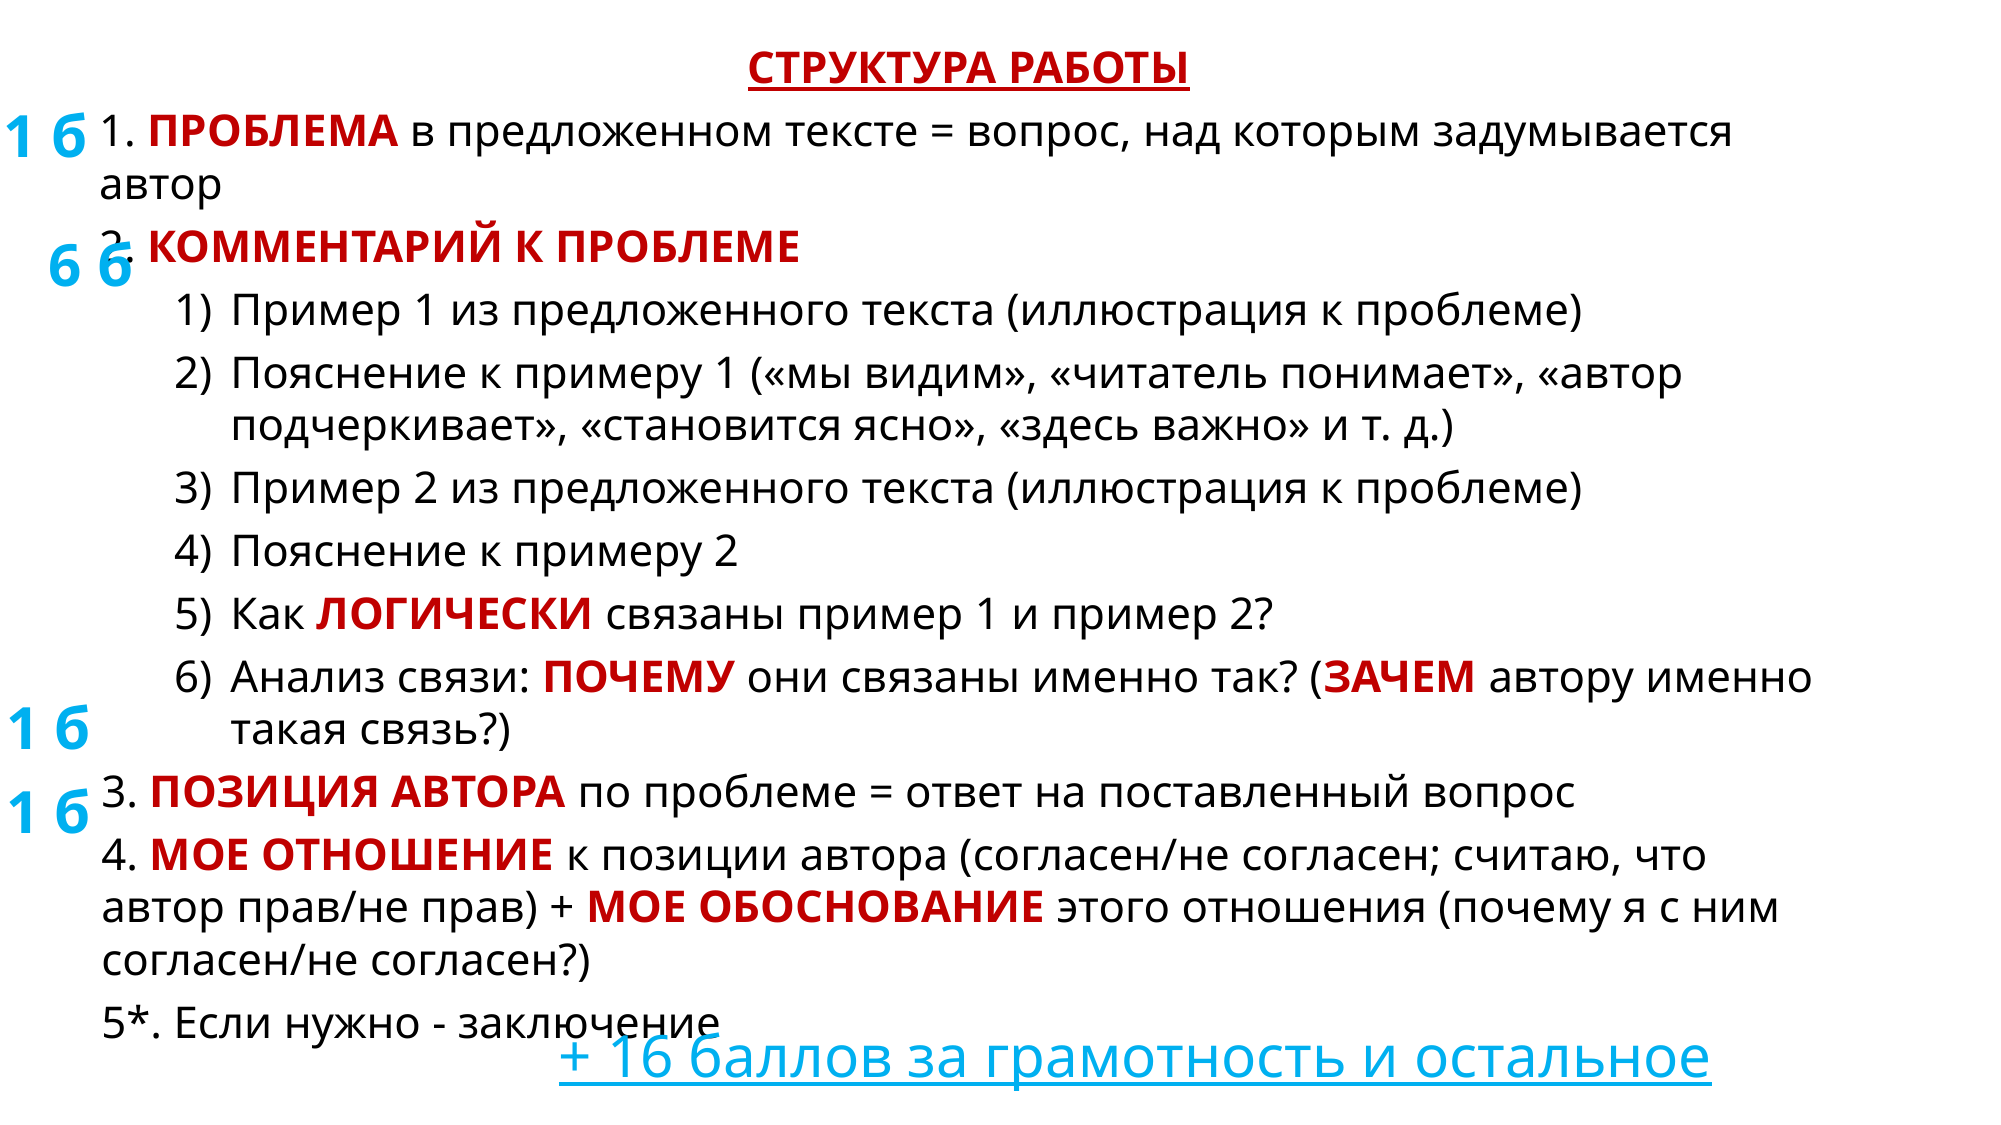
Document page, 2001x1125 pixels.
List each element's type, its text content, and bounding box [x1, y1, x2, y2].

text_box СТРУКТУРА РАБОТЫ 1. ПРОБЛЕМА в предложенном тексте = вопрос, над которым задумывается автор 2. КОММЕНТАРИЙ К ПРОБЛЕМЕ Пример 1 из предложенного текста (иллюстрация к проблеме) Пояснение к примеру 1 («мы видим», «читатель понимает», «автор подчеркивает», «становится ясно», «здесь важно» и т. д.) Пример 2 из предложенного текста (иллюстрация к проблеме) Пояснение к примеру 2 Как ЛОГИЧЕСКИ связаны пример 1 и пример 2? Анализ связи: ПОЧЕМУ они связаны именно так? (ЗАЧЕМ автору именно такая связь?) 3. ПОЗИЦИЯ АВТОРА по проблеме = ответ на поставленный вопрос 4. МОЕ ОТНОШЕНИЕ к позиции автора (согласен/не согласен; считаю, что автор прав/не прав) + МОЕ ОБОСНОВАНИЕ этого отношения (почему я с ним согласен/не согласен?) 5*. Если нужно - заключение [84, 32, 1854, 1055]
text_box + 16 баллов за грамотность и остальное [543, 1011, 1974, 1097]
text_box 6 б [33, 220, 179, 306]
text_box 1 б [0, 683, 137, 768]
text_box 1 б [0, 768, 137, 853]
text_box 1 б [0, 91, 134, 177]
